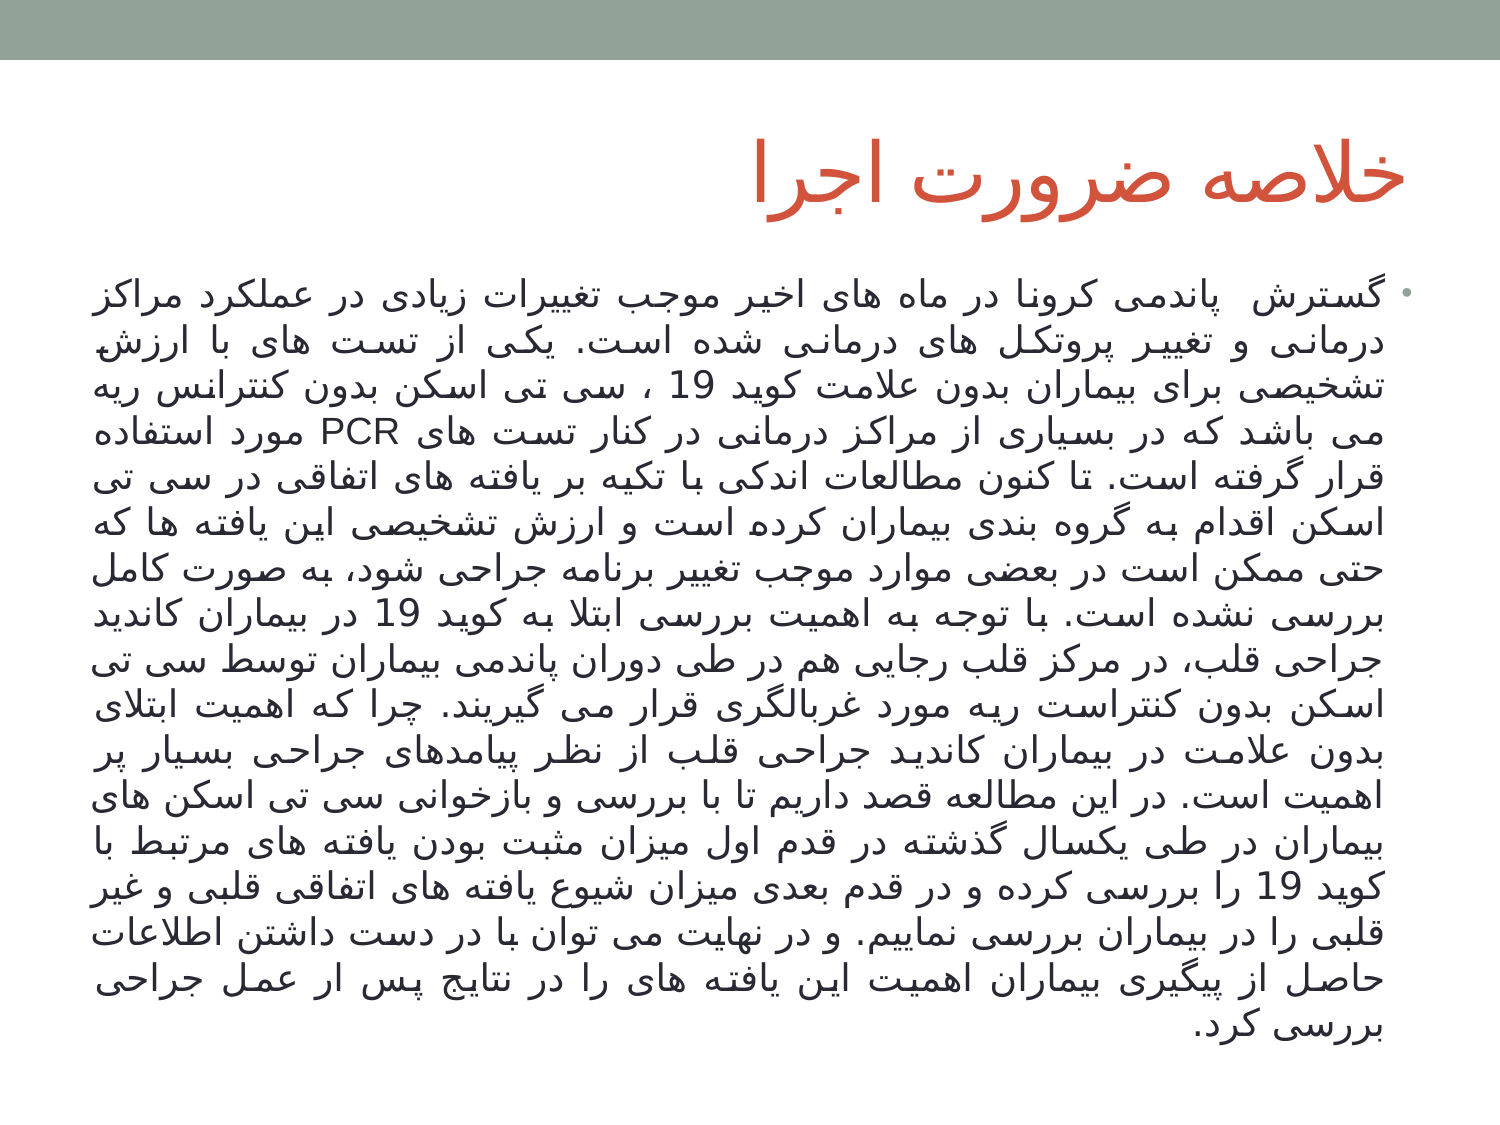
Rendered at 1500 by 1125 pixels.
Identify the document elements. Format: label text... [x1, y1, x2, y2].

title خلاصه ضرورت اجرا [75, 87, 1425, 250]
list گسترش پاندمی کرونا در ماه های اخیر موجب تغییرات زیادی در عملکرد مراکز درمانی و تغییر پروتکل های درمانی شده است. یکی از تست های با ارزش تشخیصی برای بیماران بدون علامت کوید 19 ، سی تی اسکن بدون کنترانس ریه می باشد که در بسیاری از مراکز درمانی در کنار تست های PCR مورد استفاده قرار گرفته است. تا کنون مطالعات اندکی با تکیه بر یافته های اتفاقی در سی تی اسکن اقدام به گروه بندی بیماران کرده است و ارزش تشخیصی این یافته ها که حتی ممکن است در بعضی موارد موجب تغییر برنامه جراحی شود، به صورت کامل بررسی نشده است. با توجه به اهمیت بررسی ابتلا به کوید 19 در بیماران کاندید جراحی قلب، در مرکز قلب رجایی هم در طی دوران پاندمی بیماران توسط سی تی اسکن بدون کنتراست ریه مورد غربالگری قرار می گیریند. چرا که اهمیت ابتلای بدون علامت در بیماران کاندید جراحی قلب از نظر پیامدهای جراحی بسیار پر اهمیت است. در این مطالعه قصد داریم تا با بررسی و بازخوانی سی تی اسکن های بیماران در طی یکسال گذشته در قدم اول میزان مثبت بودن یافته های مرتبط با کوید 19 را بررسی کرده و در قدم بعدی میزان شیوع یافته های اتفاقی قلبی و غیر قلبی را در بیماران بررسی نماییم. و در نهایت می توان با در دست داشتن اطلاعات حاصل از پیگیری بیماران اهمیت این یافته های را در نتایج پس ار عمل جراحی بررسی کرد. [75, 262, 1425, 1063]
